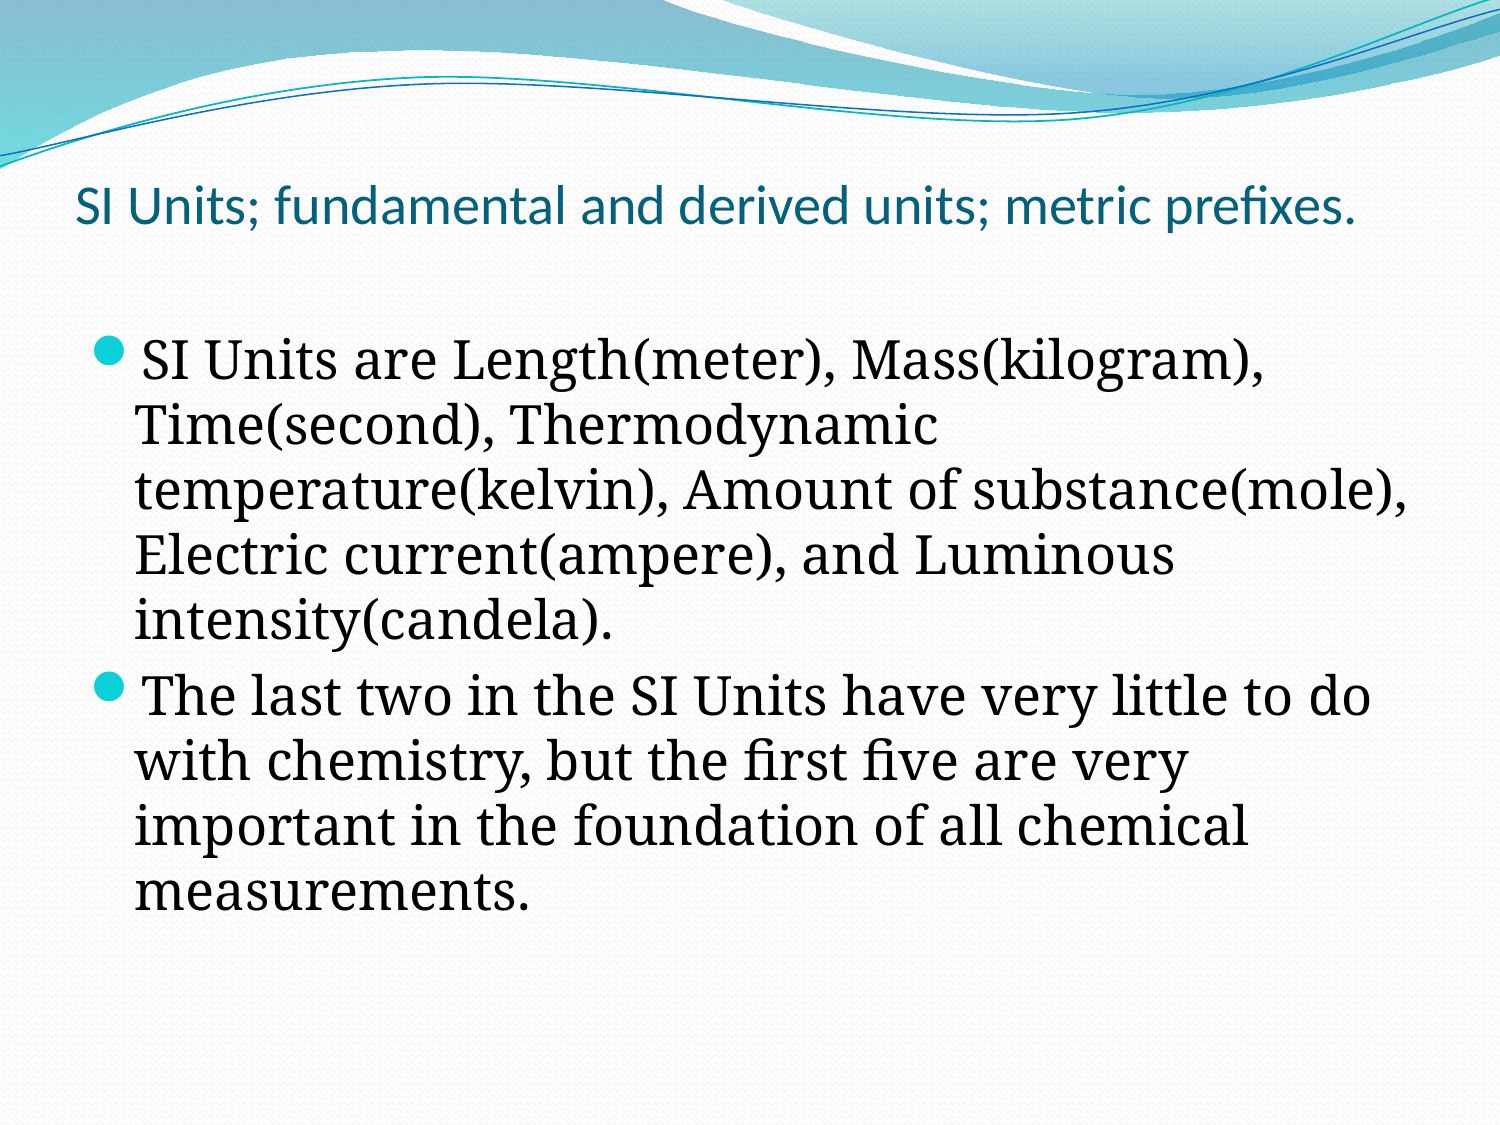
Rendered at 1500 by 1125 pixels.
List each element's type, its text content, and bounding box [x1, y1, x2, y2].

title SI Units; fundamental and derived units; metric prefixes. [75, 115, 1425, 303]
list SI Units are Length(meter), Mass(kilogram), Time(second), Thermodynamic temperature(kelvin), Amount of substance(mole), Electric current(ampere), and Luminous intensity(candela). The last two in the SI Units have very little to do with chemistry, but the first five are very important in the foundation of all chemical measurements. [75, 317, 1425, 1038]
